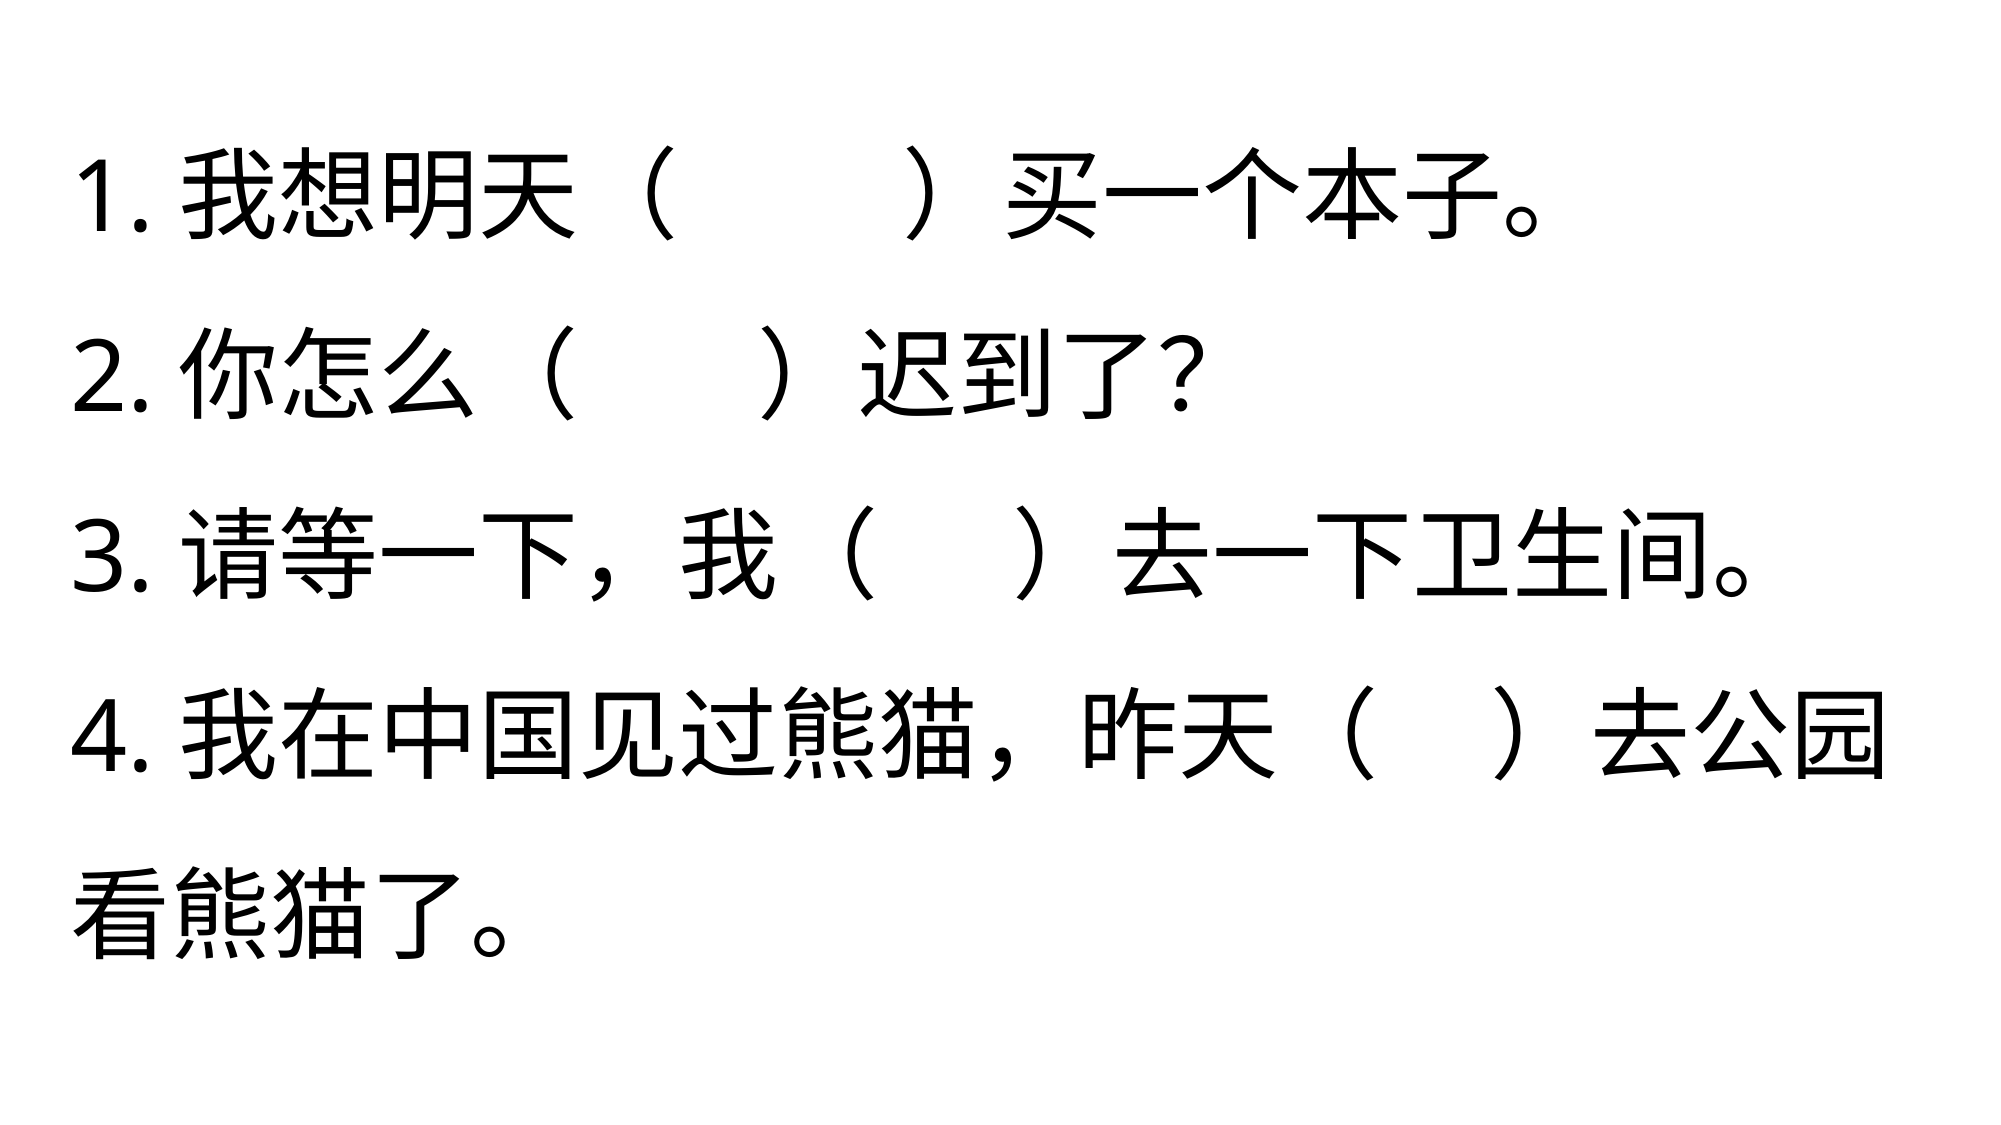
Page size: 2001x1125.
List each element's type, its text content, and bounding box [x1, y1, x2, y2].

text_box 1.我想明天（ ）买一个本子。 2.你怎么（ ）迟到了？ 3.请等一下，我（ ）去一下卫生间。 4.我在中国见过熊猫，昨天（ ）去公园看熊猫了。 [55, 64, 1945, 979]
